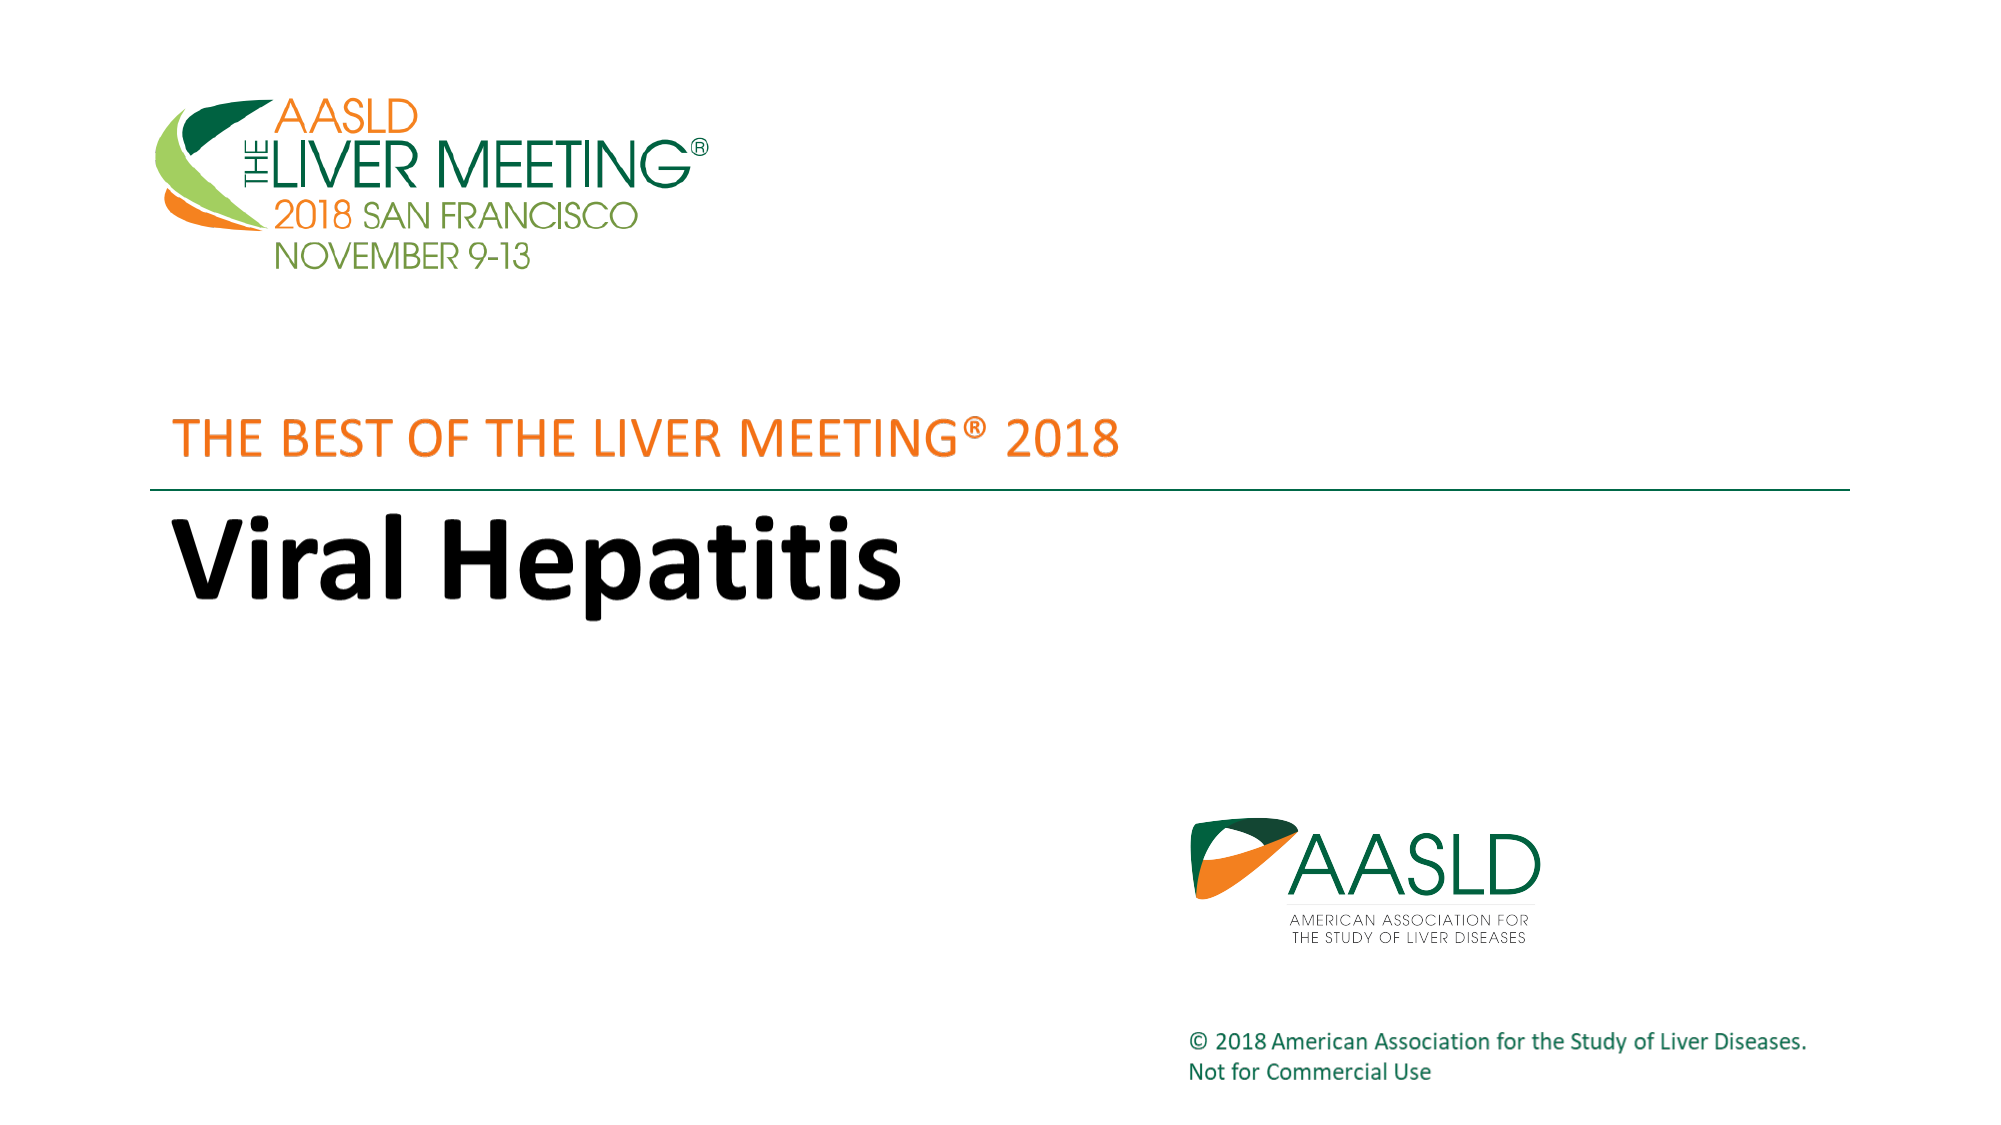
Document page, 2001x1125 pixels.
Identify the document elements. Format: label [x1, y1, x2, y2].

picture [0, 384, 2000, 788]
picture [1172, 1018, 2000, 1102]
picture [1182, 806, 1549, 955]
